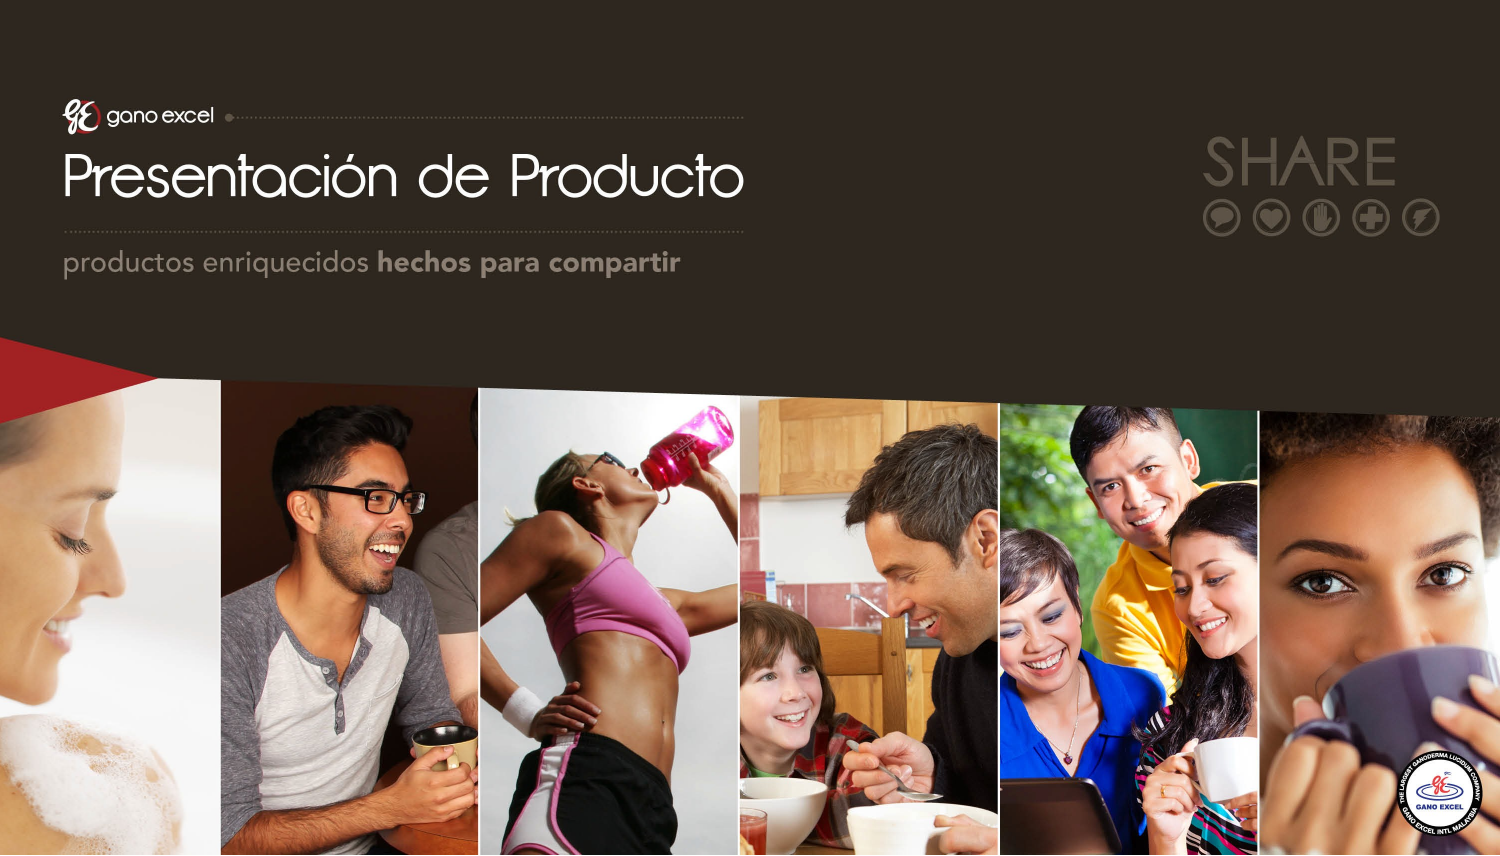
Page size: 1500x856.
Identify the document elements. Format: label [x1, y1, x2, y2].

text_box [0, 0, 1500, 855]
